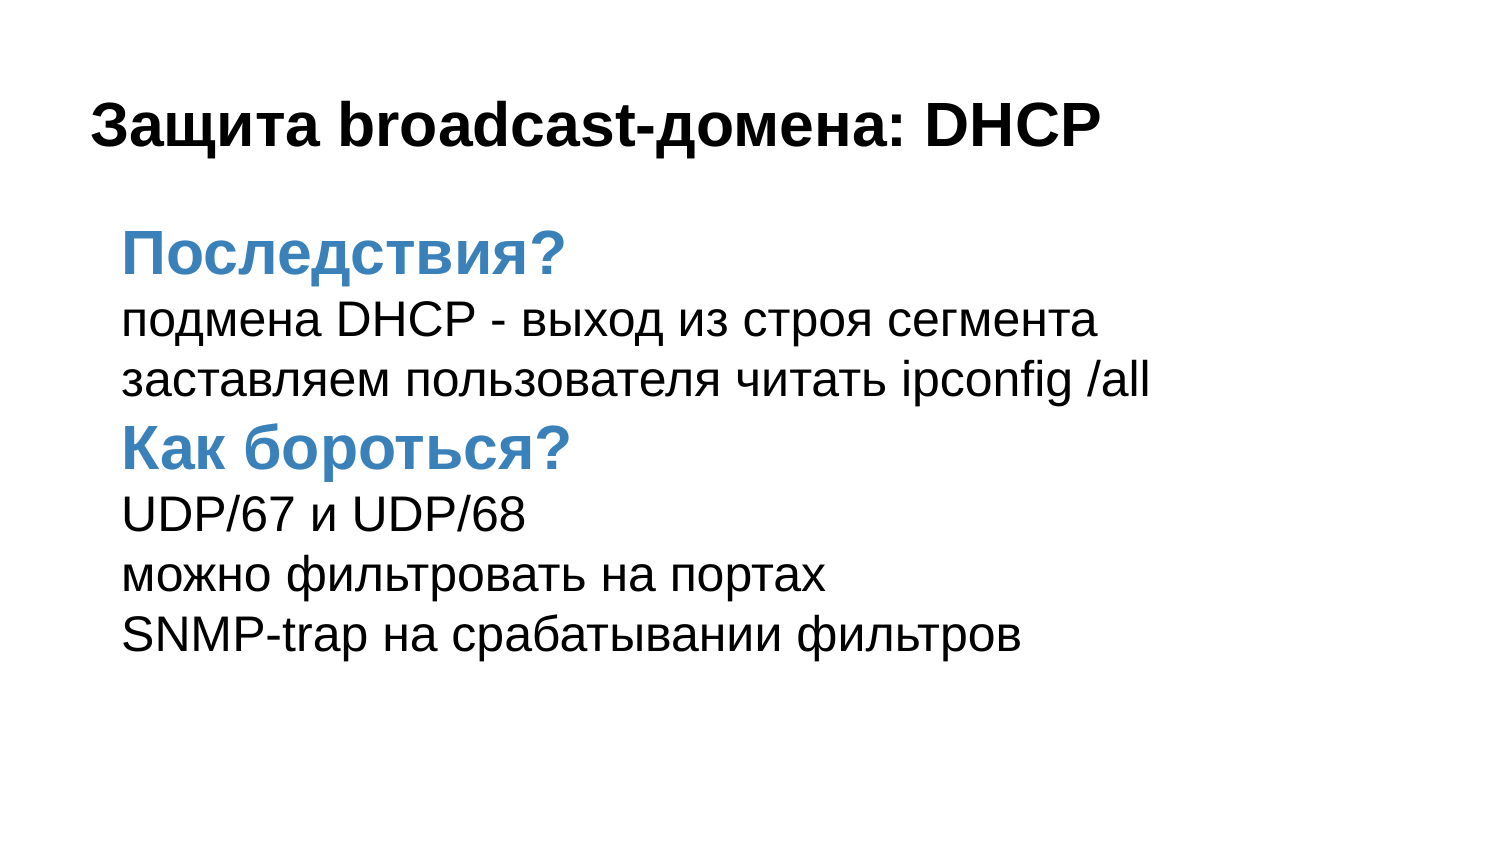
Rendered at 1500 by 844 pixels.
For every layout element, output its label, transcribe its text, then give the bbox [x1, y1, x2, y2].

title Защита broadcast-домена: DHCP [75, 33, 1425, 175]
list Последствия? подмена DHCP - выход из строя сегмента заставляем пользователя читать ipconfig /all Как бороться? UDP/67 и UDP/68 можно фильтровать на портах SNMP-trap на срабатывании фильтров [75, 196, 1425, 808]
